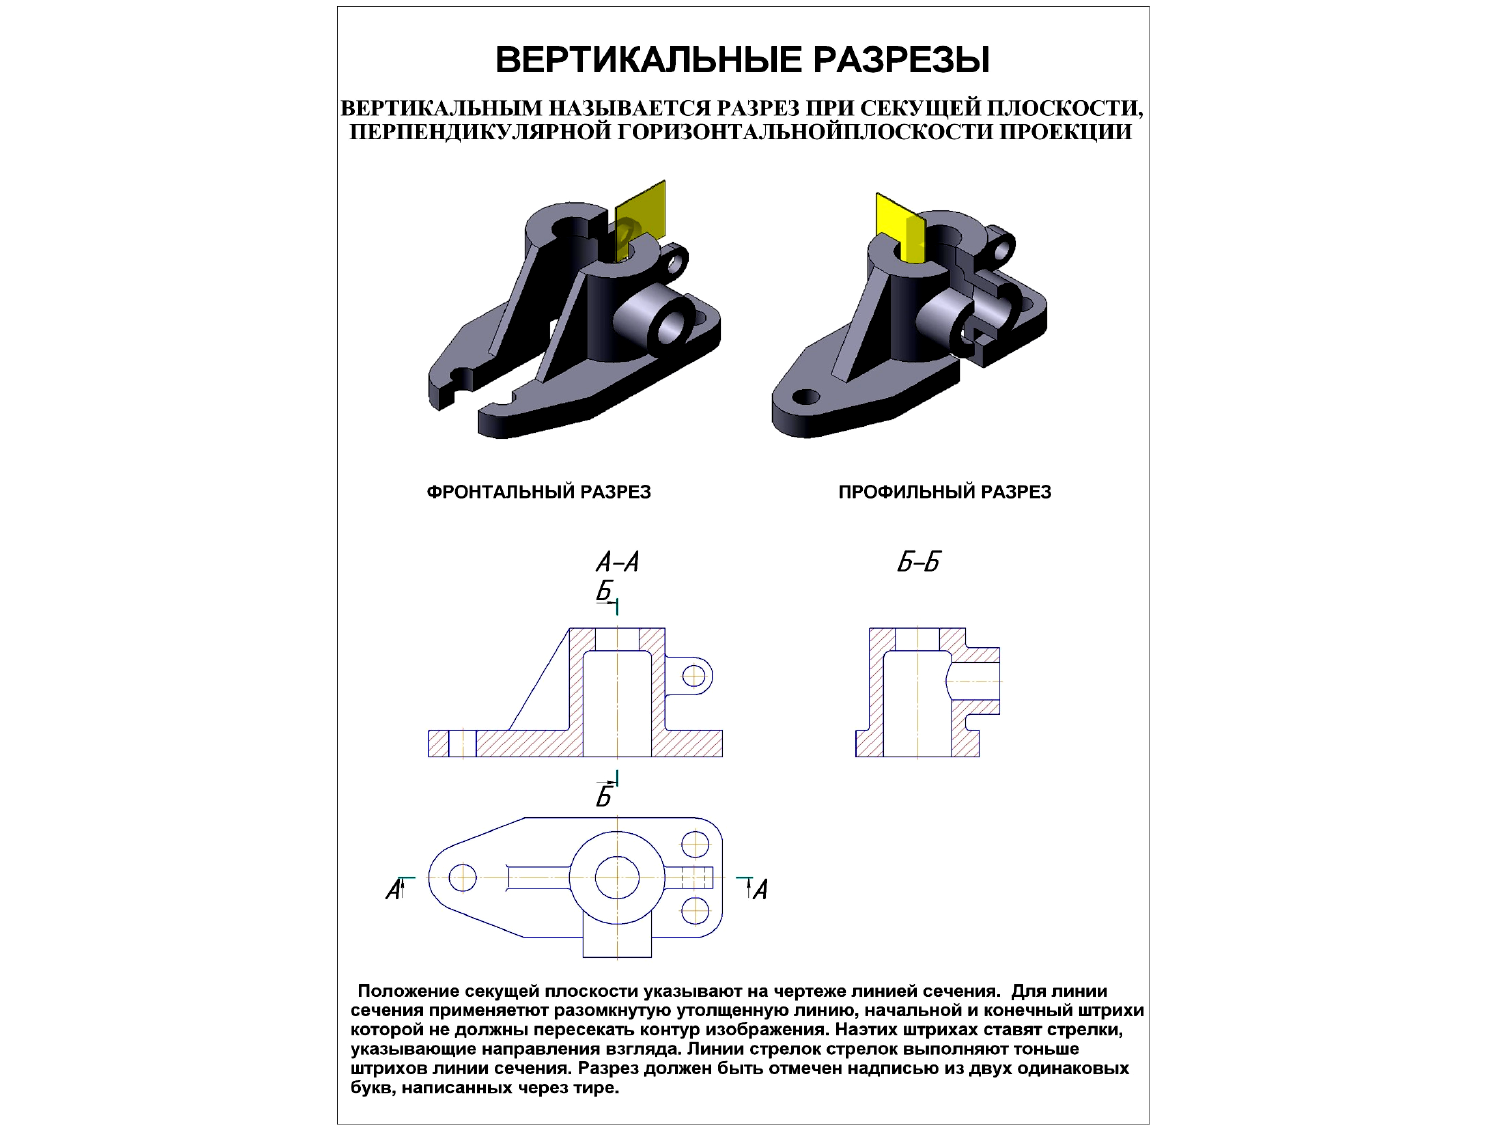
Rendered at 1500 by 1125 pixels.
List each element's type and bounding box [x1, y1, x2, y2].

picture [336, 5, 1152, 1125]
